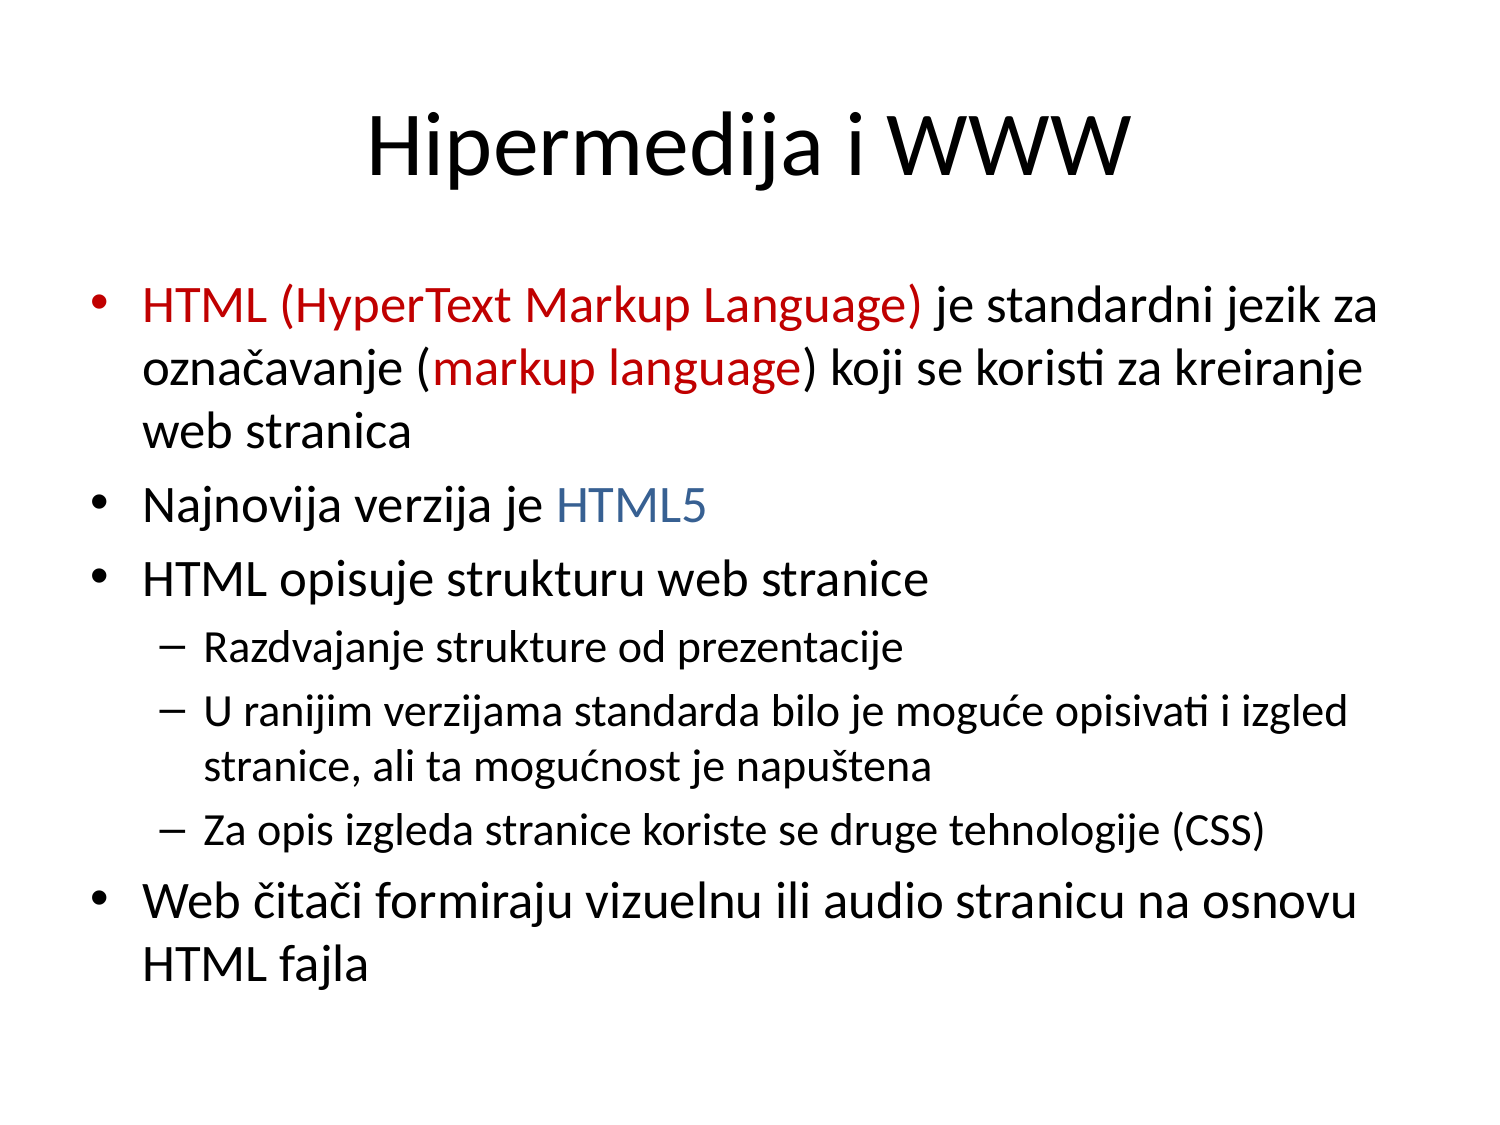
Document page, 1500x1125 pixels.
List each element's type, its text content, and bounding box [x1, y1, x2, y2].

title Hipermedija i WWW [75, 45, 1425, 233]
list HTML (HyperText Markup Language) je standardni jezik za označavanje (markup language) koji se koristi za kreiranje web stranica Najnovija verzija je HTML5 HTML opisuje strukturu web stranice Razdvajanje strukture od prezentacije U ranijim verzijama standarda bilo je moguće opisivati i izgled stranice, ali ta mogućnost je napuštena Za opis izgleda stranice koriste se druge tehnologije (CSS) Web čitači formiraju vizuelnu ili audio stranicu na osnovu HTML fajla [75, 262, 1425, 1005]
